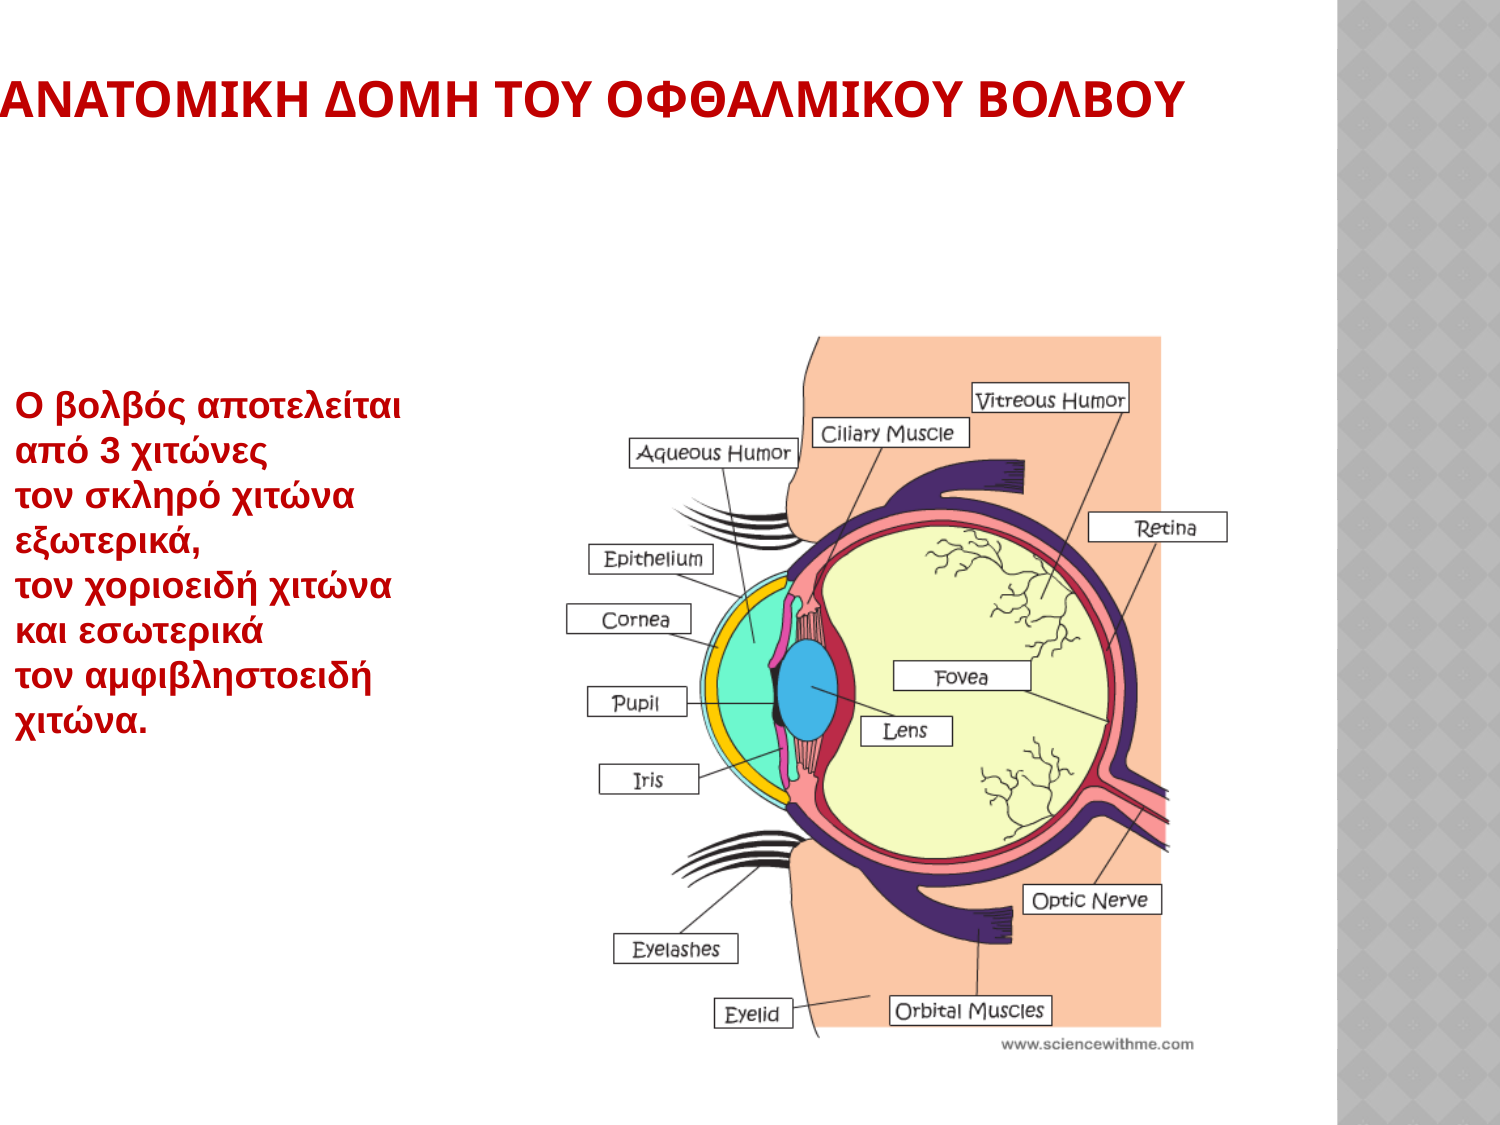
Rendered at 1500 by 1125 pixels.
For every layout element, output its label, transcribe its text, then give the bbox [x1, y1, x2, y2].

title ΑΝΑΤΟΜΙΚΗ ΔΟΜΗ ΤΟΥ ΟΦΘΑΛΜΙΚΟΥ ΒΟΛΒΟΥ [0, 0, 1451, 128]
text_box Ο βολβός αποτελείται από 3 χιτώνες τον σκληρό χιτώνα εξωτερικά, τον χοριοειδή χιτώνα και εσωτερικά τον αμφιβληστοειδή χιτώνα. [0, 373, 470, 839]
picture [560, 302, 1241, 1079]
